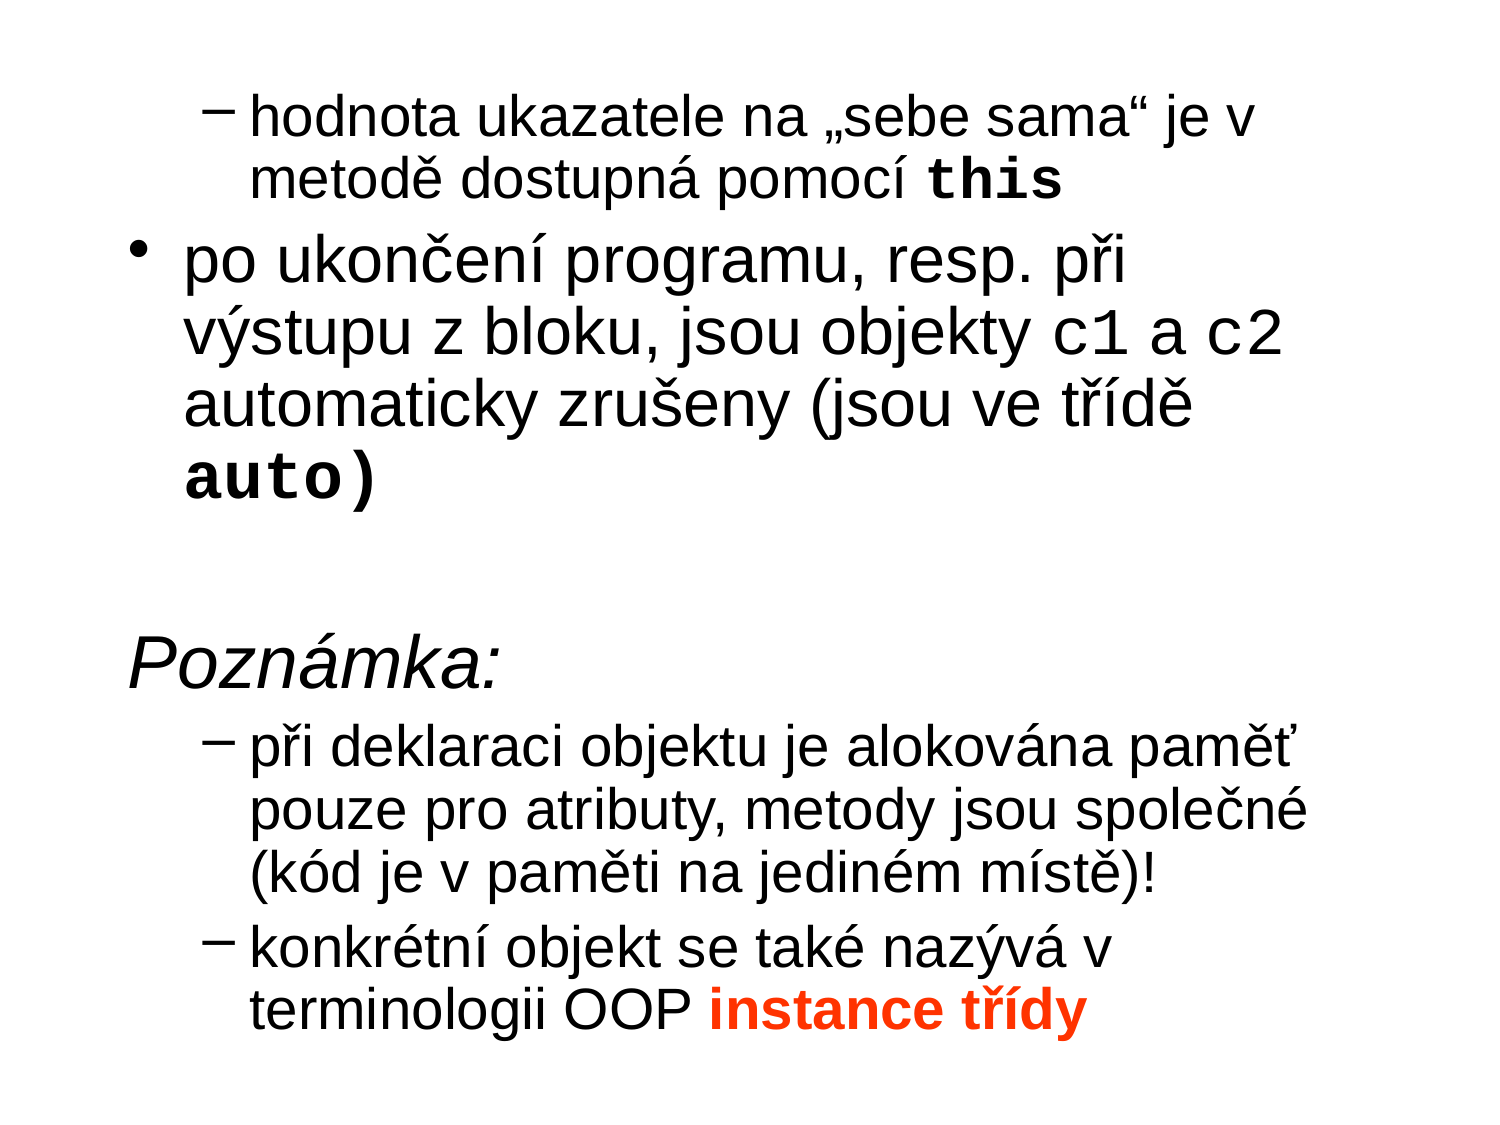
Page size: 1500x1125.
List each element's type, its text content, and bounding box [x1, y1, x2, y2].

list hodnota ukazatele na „sebe sama“ je v metodě dostupná pomocí this po ukončení programu, resp. při výstupu z bloku, jsou objekty c1 a c2 automaticky zrušeny (jsou ve třídě auto) Poznámka: při deklaraci objektu je alokována paměť pouze pro atributy, metody jsou společné (kód je v paměti na jediném místě)! konkrétní objekt se také nazývá v terminologii OOP instance třídy [112, 78, 1388, 1071]
